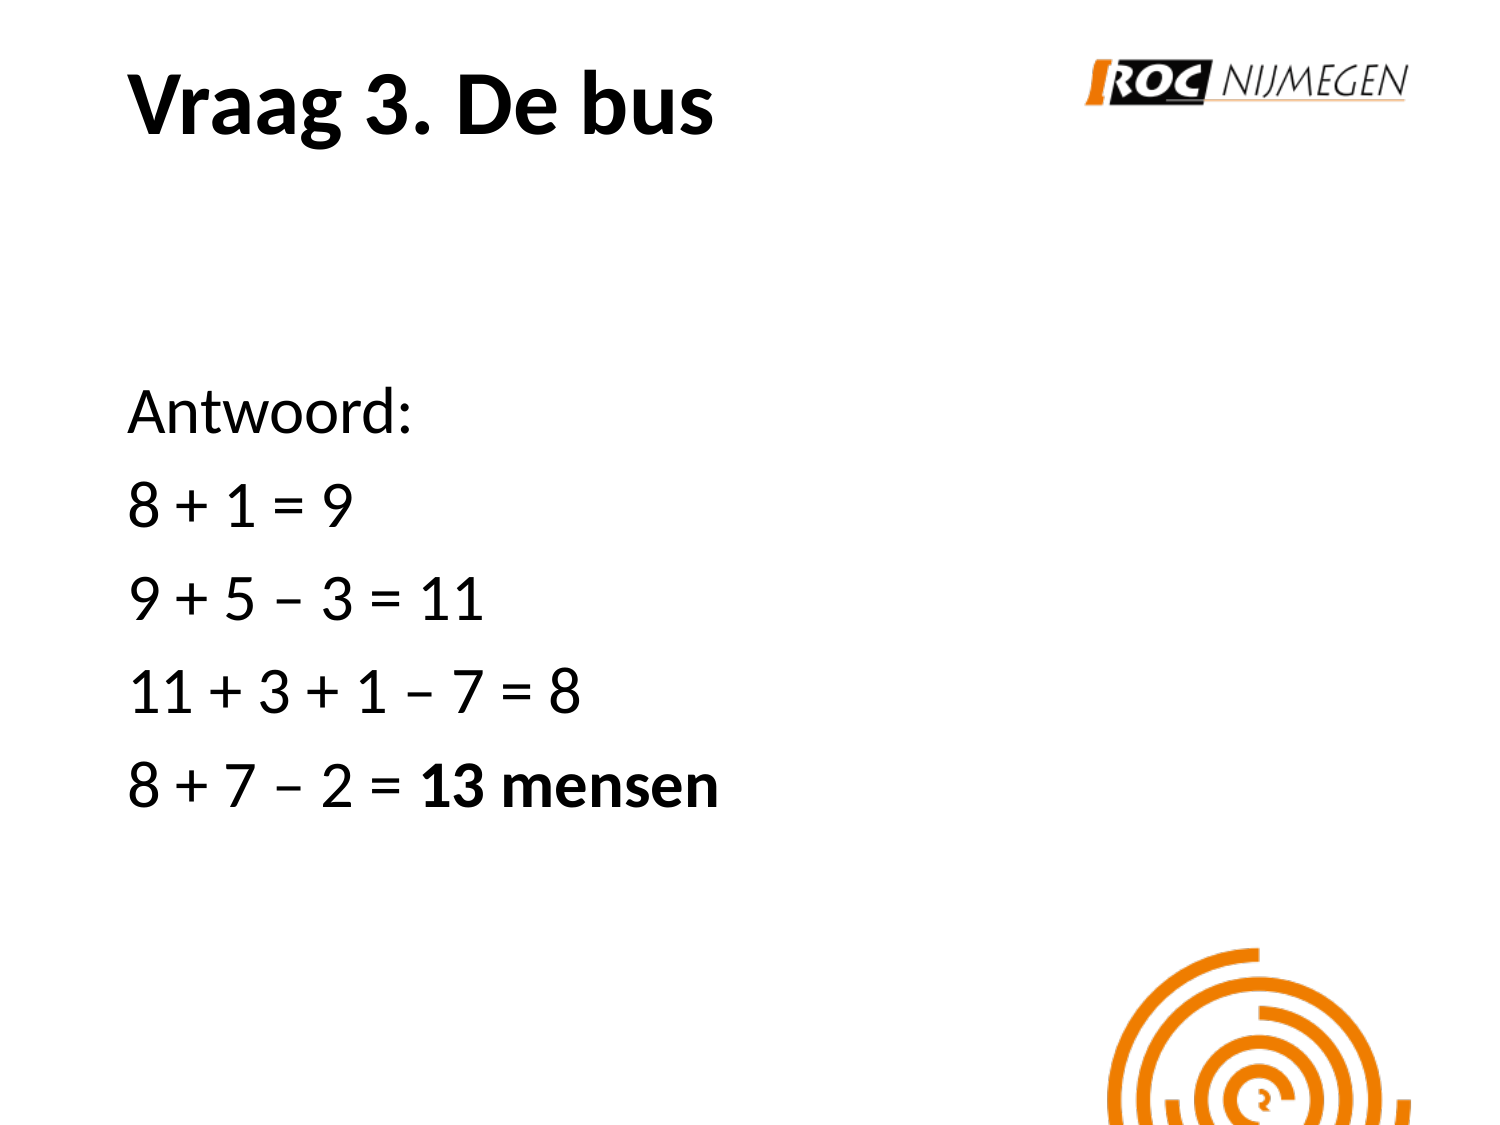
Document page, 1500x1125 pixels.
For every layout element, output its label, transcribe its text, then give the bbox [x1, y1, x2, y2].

subtitle Antwoord: 8 + 1 = 9 9 + 5 – 3 = 11 11 + 3 + 1 – 7 = 8 8 + 7 – 2 = 13 mensen [112, 172, 1412, 1083]
title Vraag 3. De bus [112, 0, 1388, 172]
